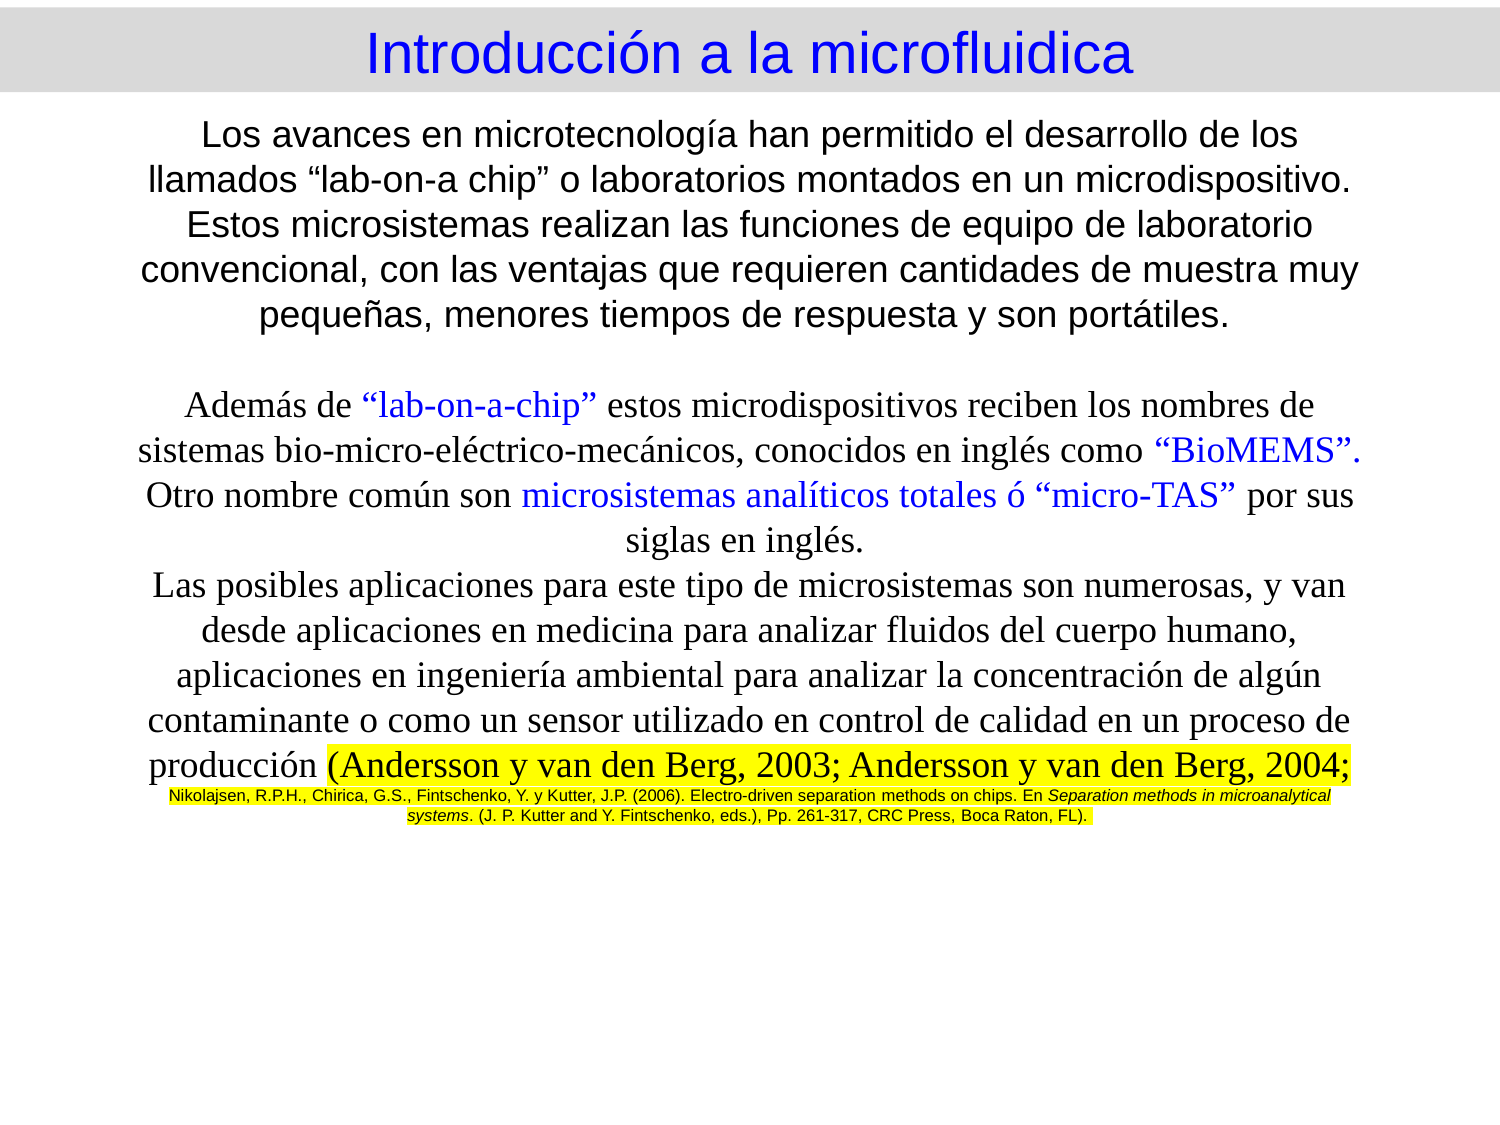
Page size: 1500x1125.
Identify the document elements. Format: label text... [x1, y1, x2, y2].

text_box Introducción a la microfluidica [0, 7, 1500, 93]
text_box Los avances en microtecnología han permitido el desarrollo de los llamados “lab-on-a chip” o laboratorios montados en un microdispositivo. Estos microsistemas realizan las funciones de equipo de laboratorio convencional, con las ventajas que requieren cantidades de muestra muy pequeñas, menores tiempos de respuesta y son portátiles. Además de “lab-on-a-chip” estos microdispositivos reciben los nombres de sistemas bio-micro-eléctrico-mecánicos, conocidos en inglés como “BioMEMS”. Otro nombre común son microsistemas analíticos totales ó “micro-TAS” por sus siglas en inglés. Las posibles aplicaciones para este tipo de microsistemas son numerosas, y van desde aplicaciones en medicina para analizar fluidos del cuerpo humano, aplicaciones en ingeniería ambiental para analizar la concentración de algún contaminante o como un sensor utilizado en control de calidad en un proceso de producción (Andersson y van den Berg, 2003; Andersson y van den Berg, 2004; Nikolajsen, R.P.H., Chirica, G.S., Fintschenko, Y. y Kutter, J.P. (2006). Electro-driven separation methods on chips. En Separation methods in microanalytical systems. (J. P. Kutter and Y. Fintschenko, eds.), Pp. 261-317, CRC Press, Boca Raton, FL). [118, 102, 1382, 833]
